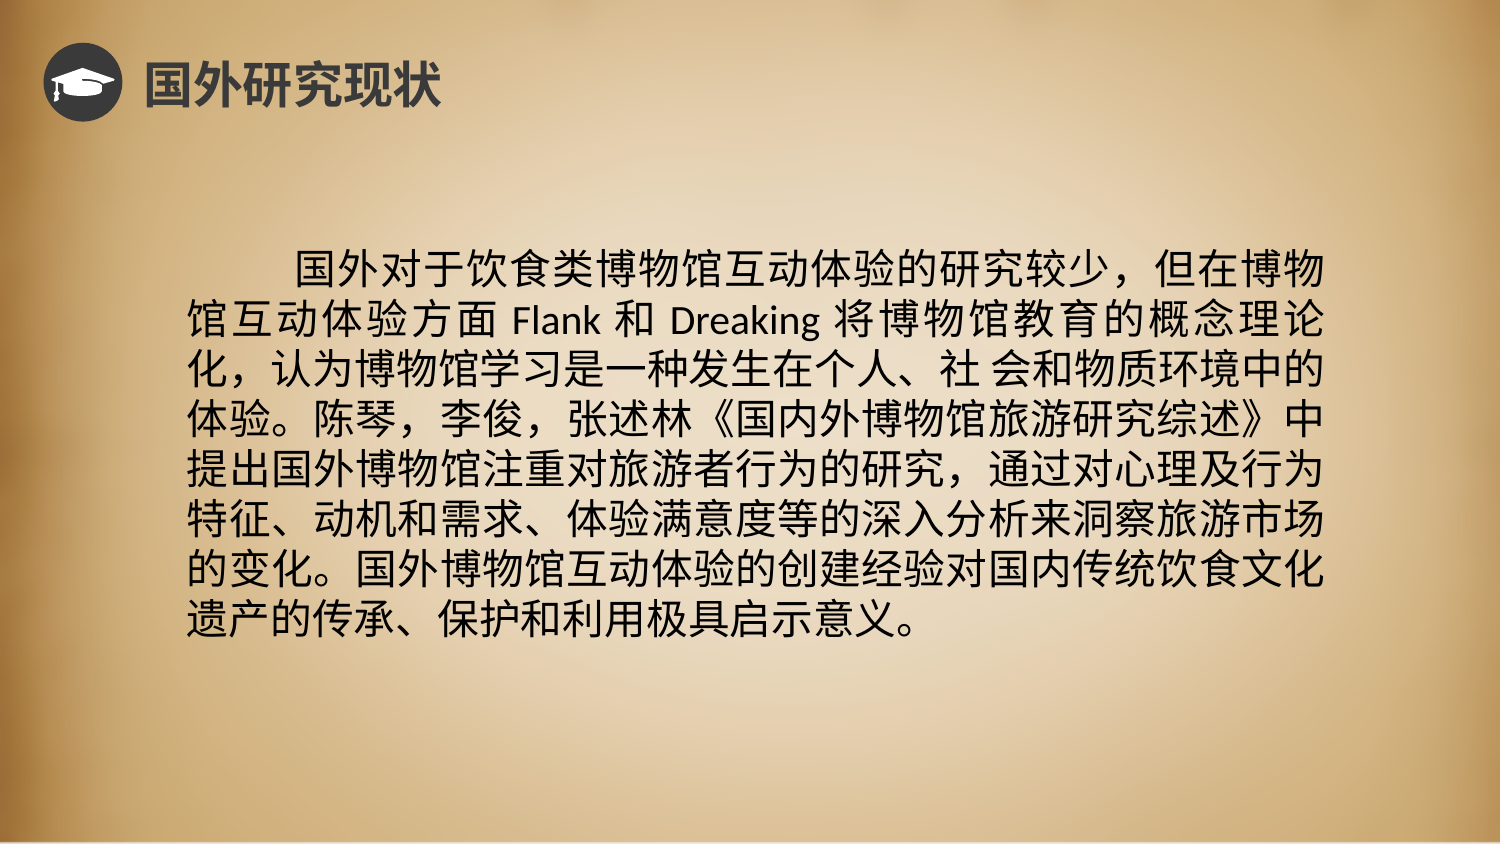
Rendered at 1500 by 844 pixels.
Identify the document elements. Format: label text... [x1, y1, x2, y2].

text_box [44, 43, 122, 121]
text_box 国外对于饮食类博物馆互动体验的研究较少，但在博物馆互动体验方面Flank和Dreaking将博物馆教育的概念理论化，认为博物馆学习是一种发生在个人、社 会和物质环境中的体验。陈琴，李俊，张述林《国内外博物馆旅游研究综述》中提出国外博物馆注重对旅游者行为的研究，通过对心理及行为特征、动机和需求、体验满意度等的深入分析来洞察旅游市场的变化。国外博物馆互动体验的创建经验对国内传统饮食文化遗产的传承、保护和利用极具启示意义。 [128, 235, 1341, 690]
text_box 国外研究现状 [128, 46, 489, 121]
picture [0, 0, 1500, 844]
